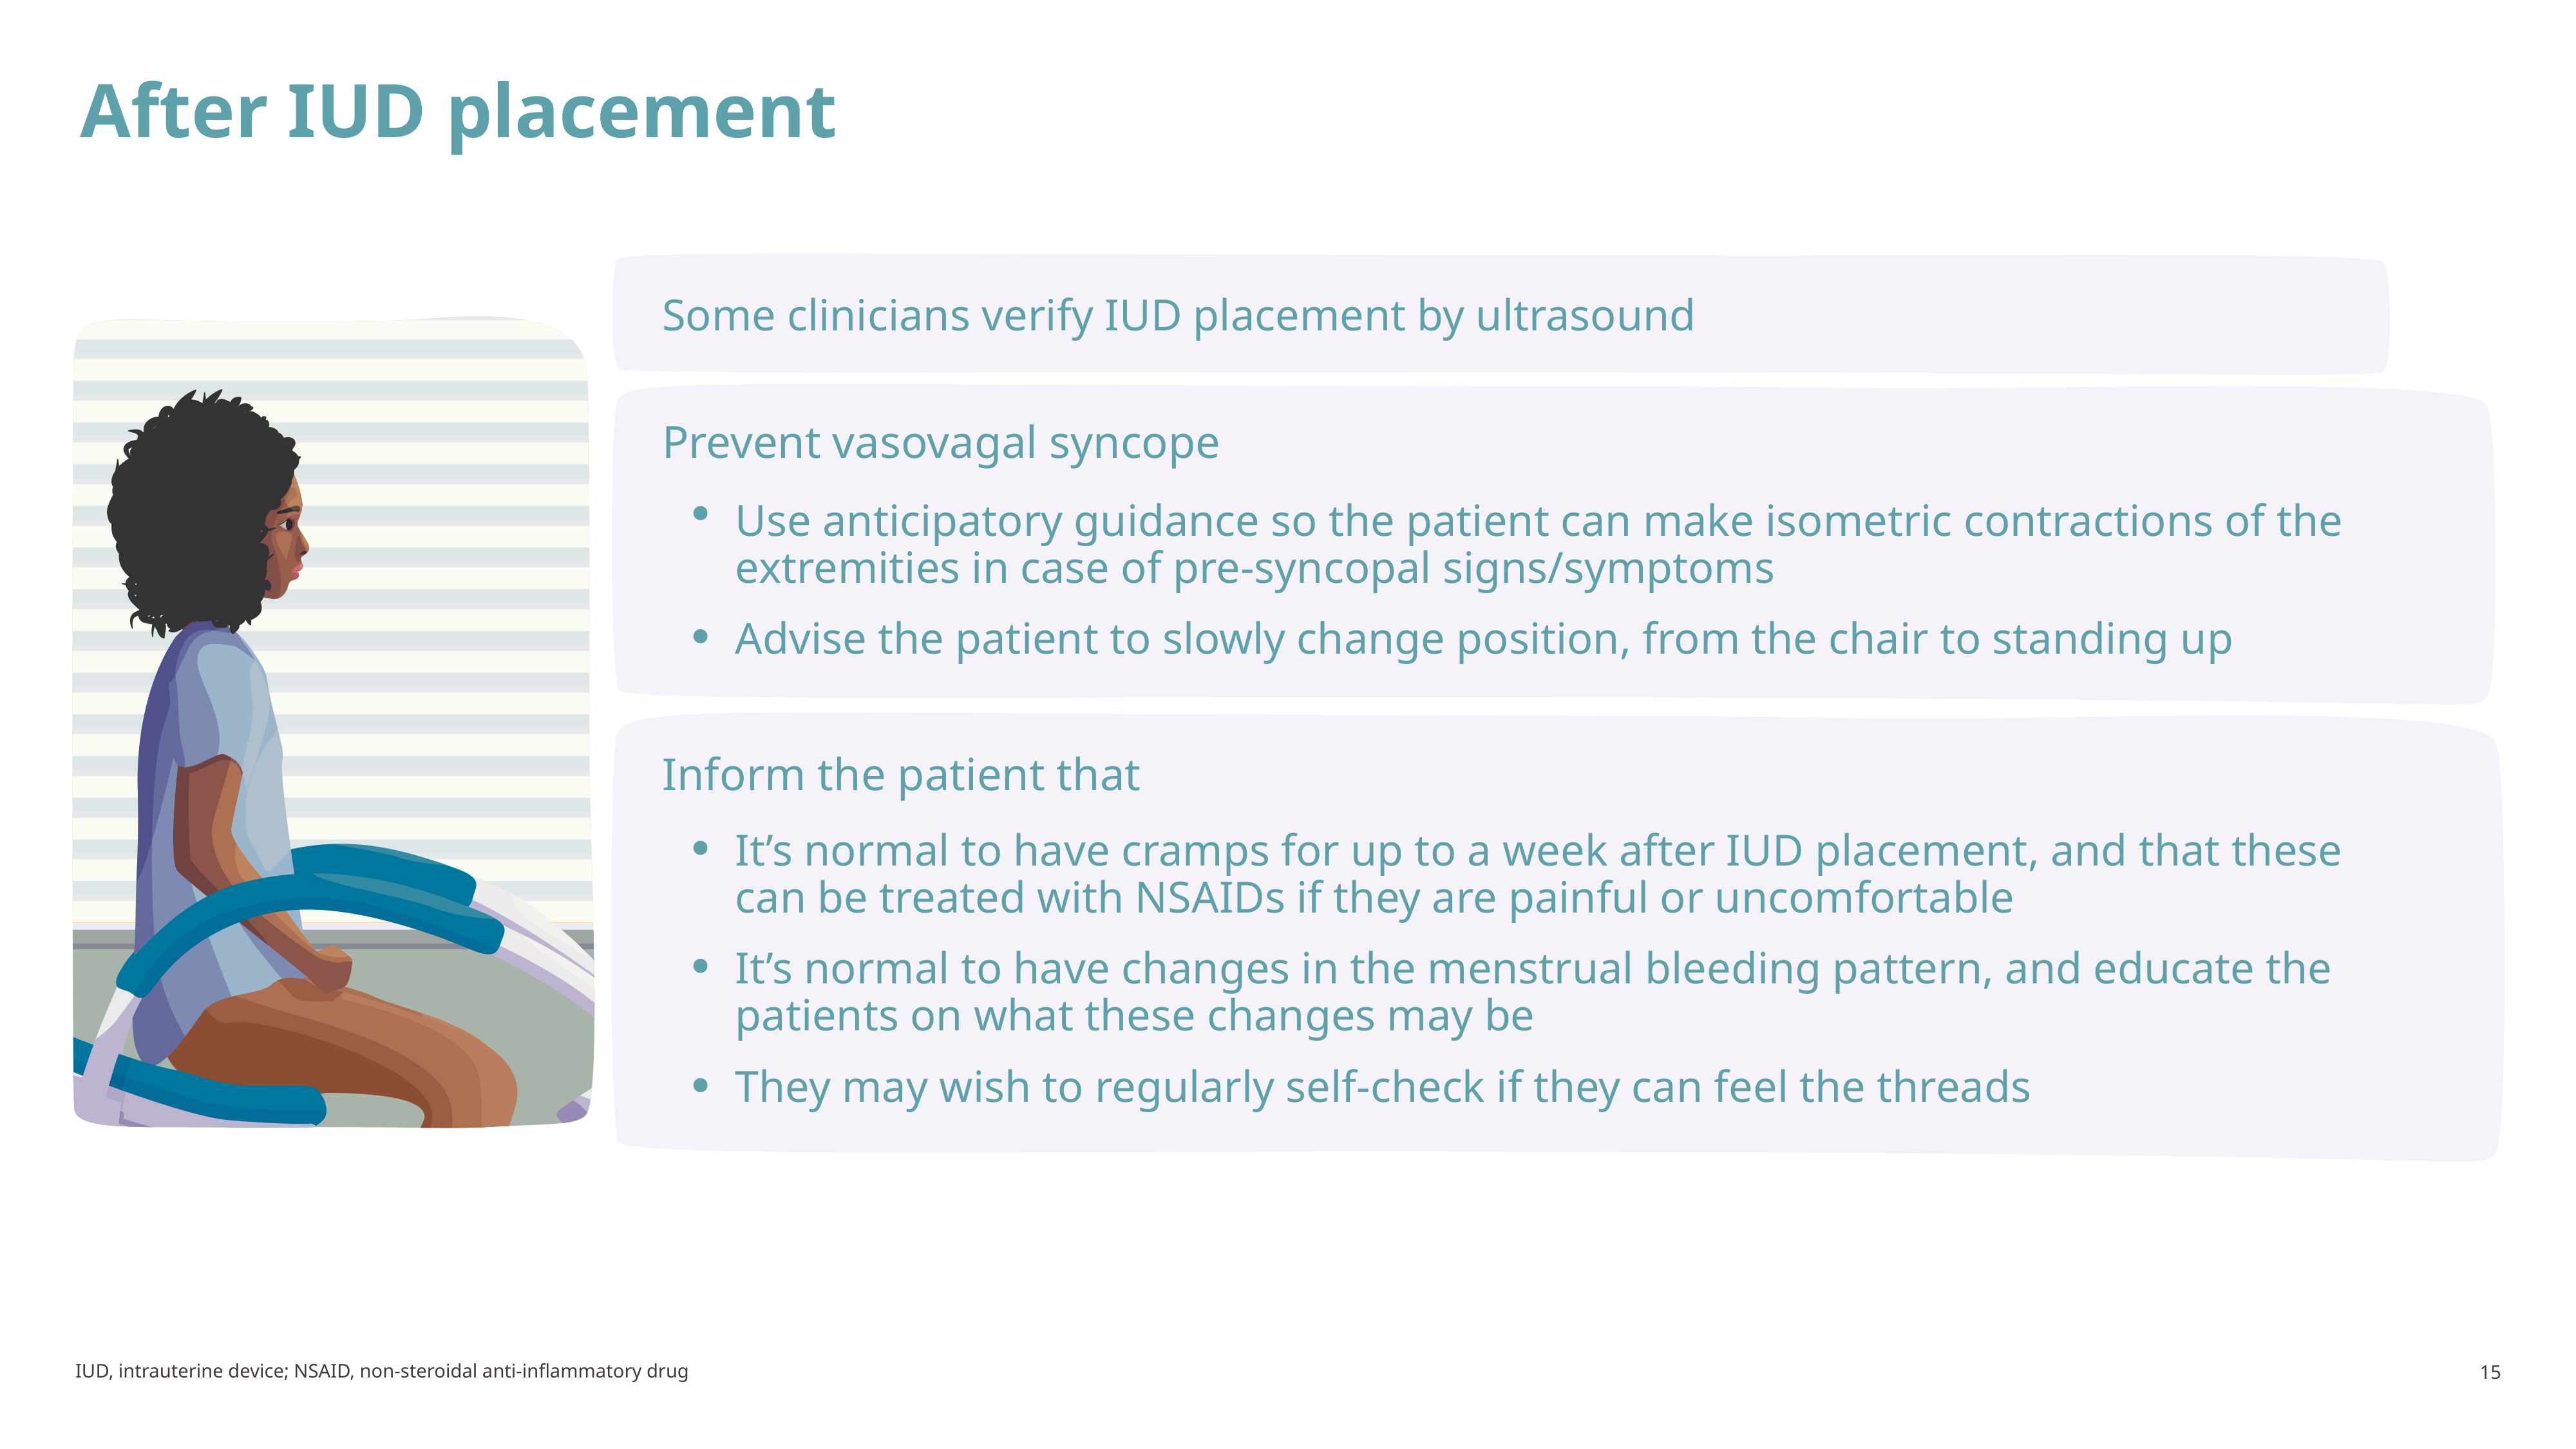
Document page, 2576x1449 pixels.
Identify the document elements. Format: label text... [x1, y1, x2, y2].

picture [612, 384, 2496, 705]
picture [611, 712, 2505, 1162]
picture [53, 298, 607, 1137]
text_box IUD, intrauterine device; NSAID, non-steroidal anti-inflammatory drug [70, 1356, 1139, 1387]
text_box 15 [848, 1354, 2507, 1388]
picture [612, 254, 2390, 375]
text_box After IUD placement [74, 57, 844, 158]
